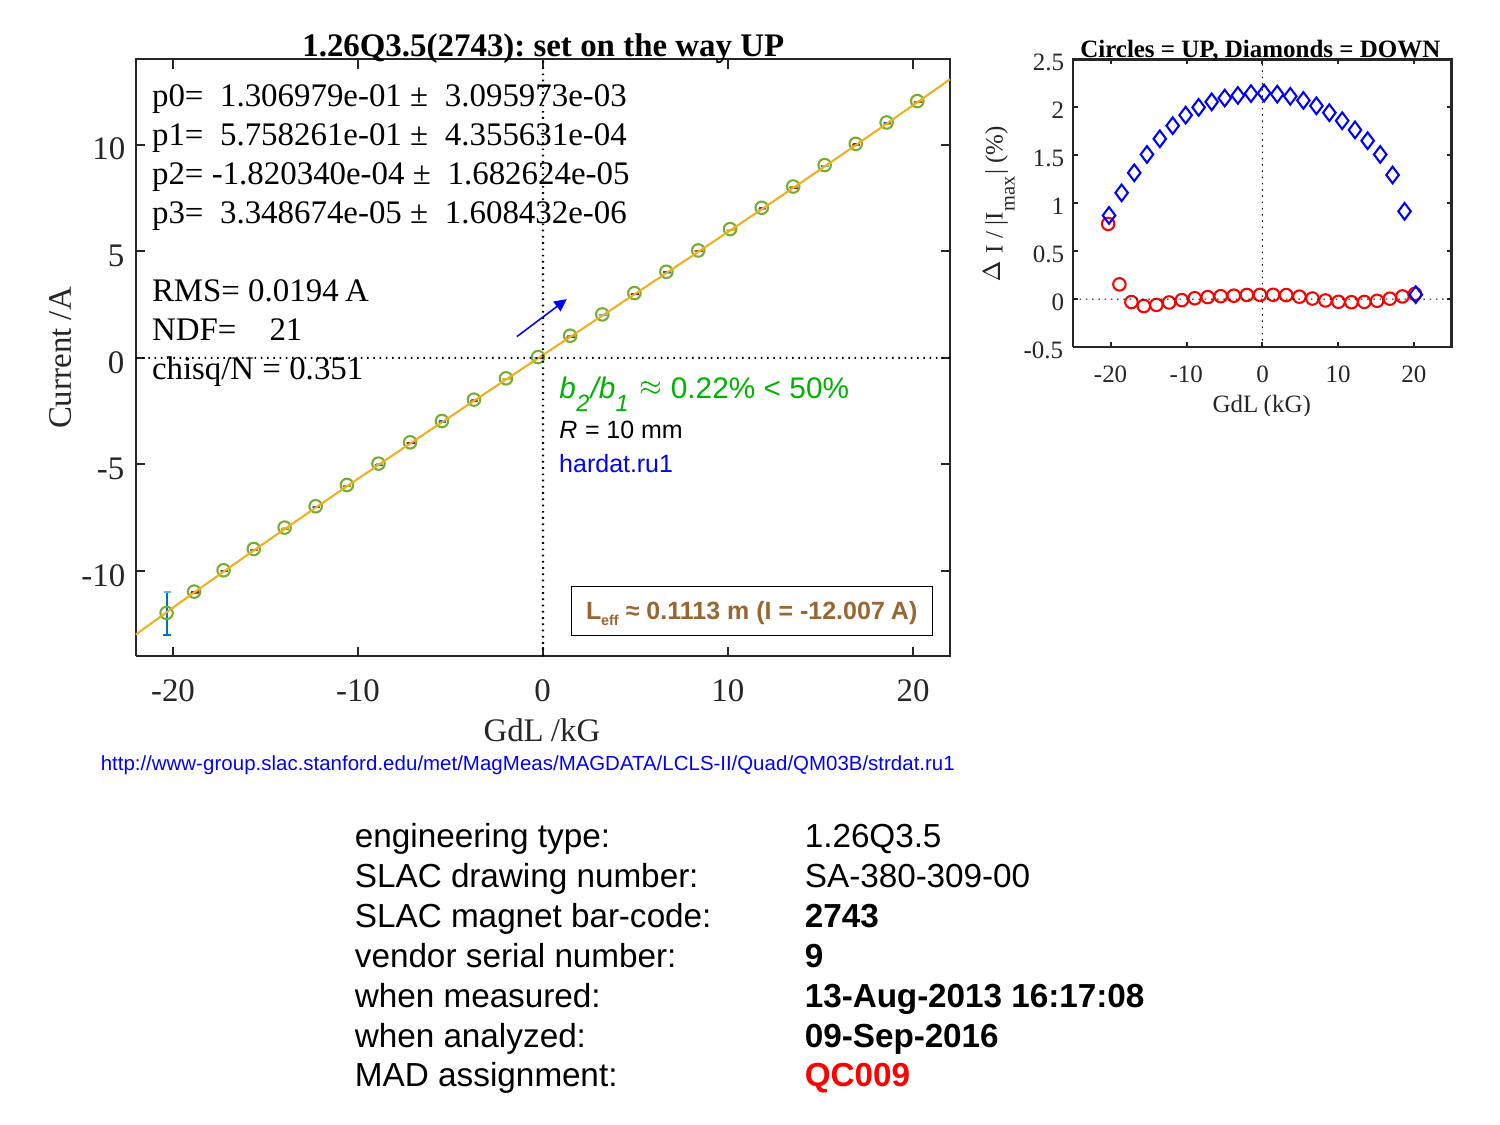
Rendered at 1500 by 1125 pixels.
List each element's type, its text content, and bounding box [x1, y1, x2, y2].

text_box engineering type: 1.26Q3.5 SLAC drawing number: SA-380-309-00 SLAC magnet bar-code: 2743 vendor serial number: 9 when measured: 13-Aug-2013 16:17:08 when analyzed: 09-Sep-2016 MAD assignment: QC009 [340, 806, 1160, 1101]
picture [0, 0, 1500, 787]
